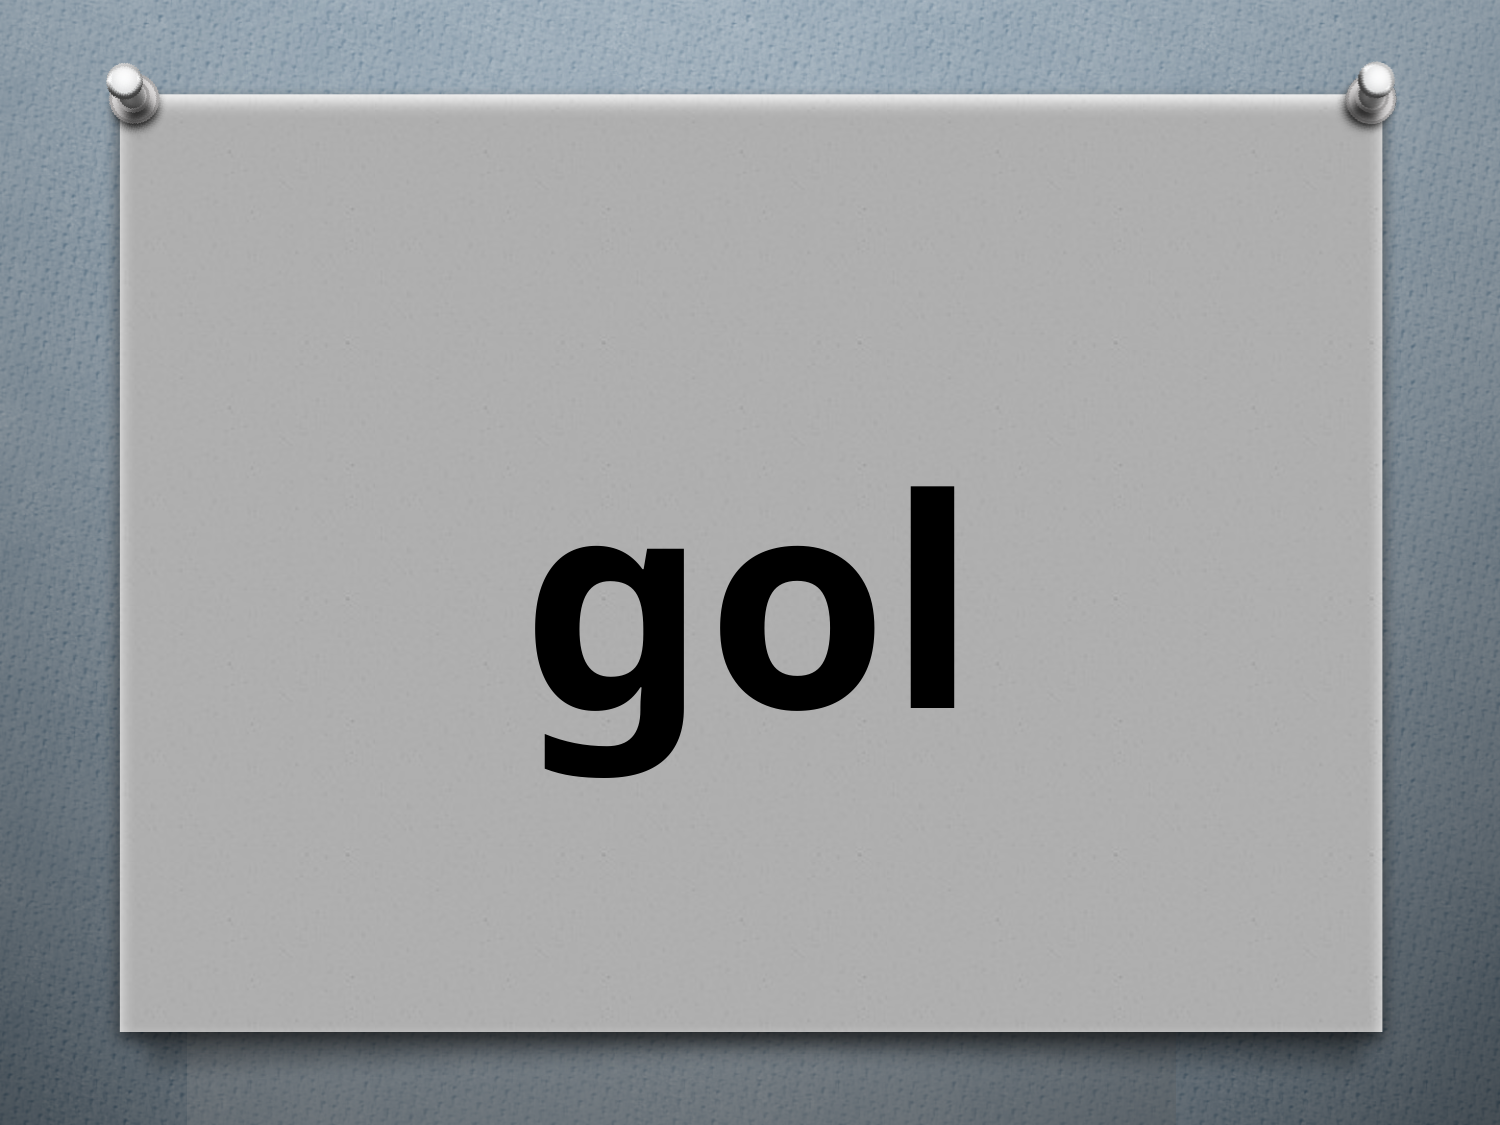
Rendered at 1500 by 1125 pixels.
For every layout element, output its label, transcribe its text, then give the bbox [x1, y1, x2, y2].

title gol [0, 219, 1500, 965]
picture [75, 29, 198, 153]
picture [1317, 35, 1439, 156]
